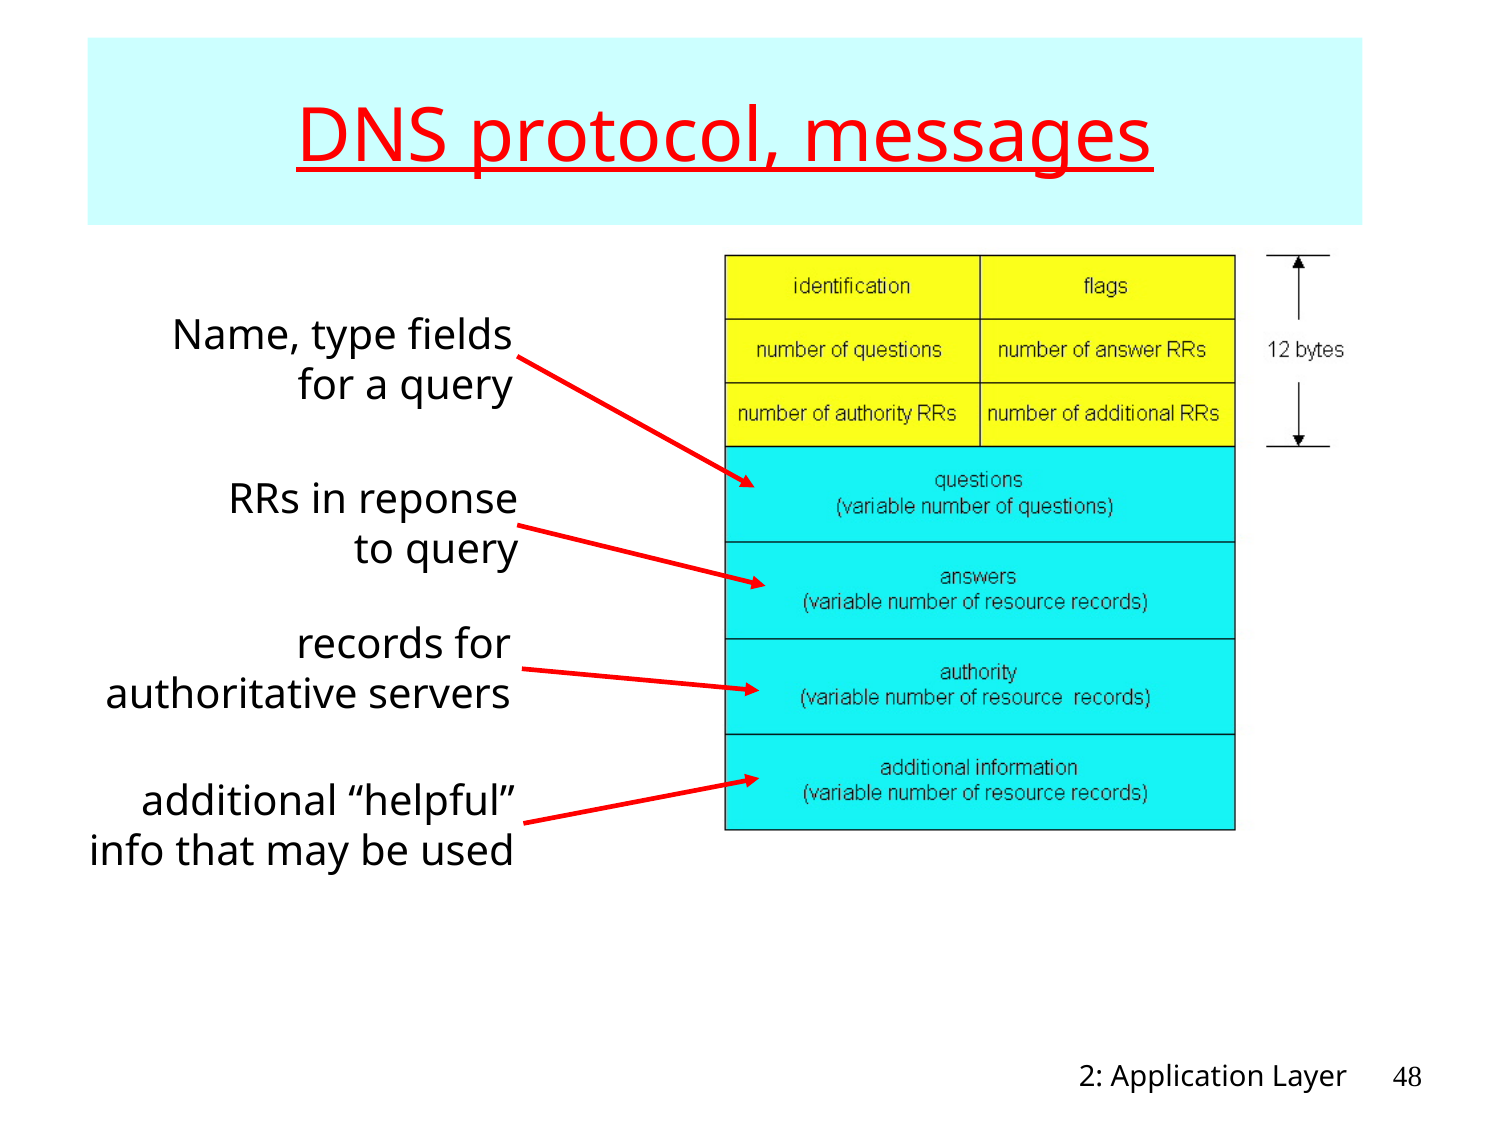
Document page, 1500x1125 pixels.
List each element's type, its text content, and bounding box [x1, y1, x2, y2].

picture [722, 247, 1443, 833]
text_box additional “helpful” info that may be used [73, 766, 530, 881]
text_box RRs in reponse to query [213, 464, 534, 580]
footer 2: Application Layer [887, 1049, 1362, 1125]
title DNS protocol, messages [87, 37, 1363, 226]
slide_number 48 [1362, 1049, 1438, 1125]
text_box records for authoritative servers [90, 609, 526, 725]
text_box Name, type fields for a query [156, 300, 528, 416]
